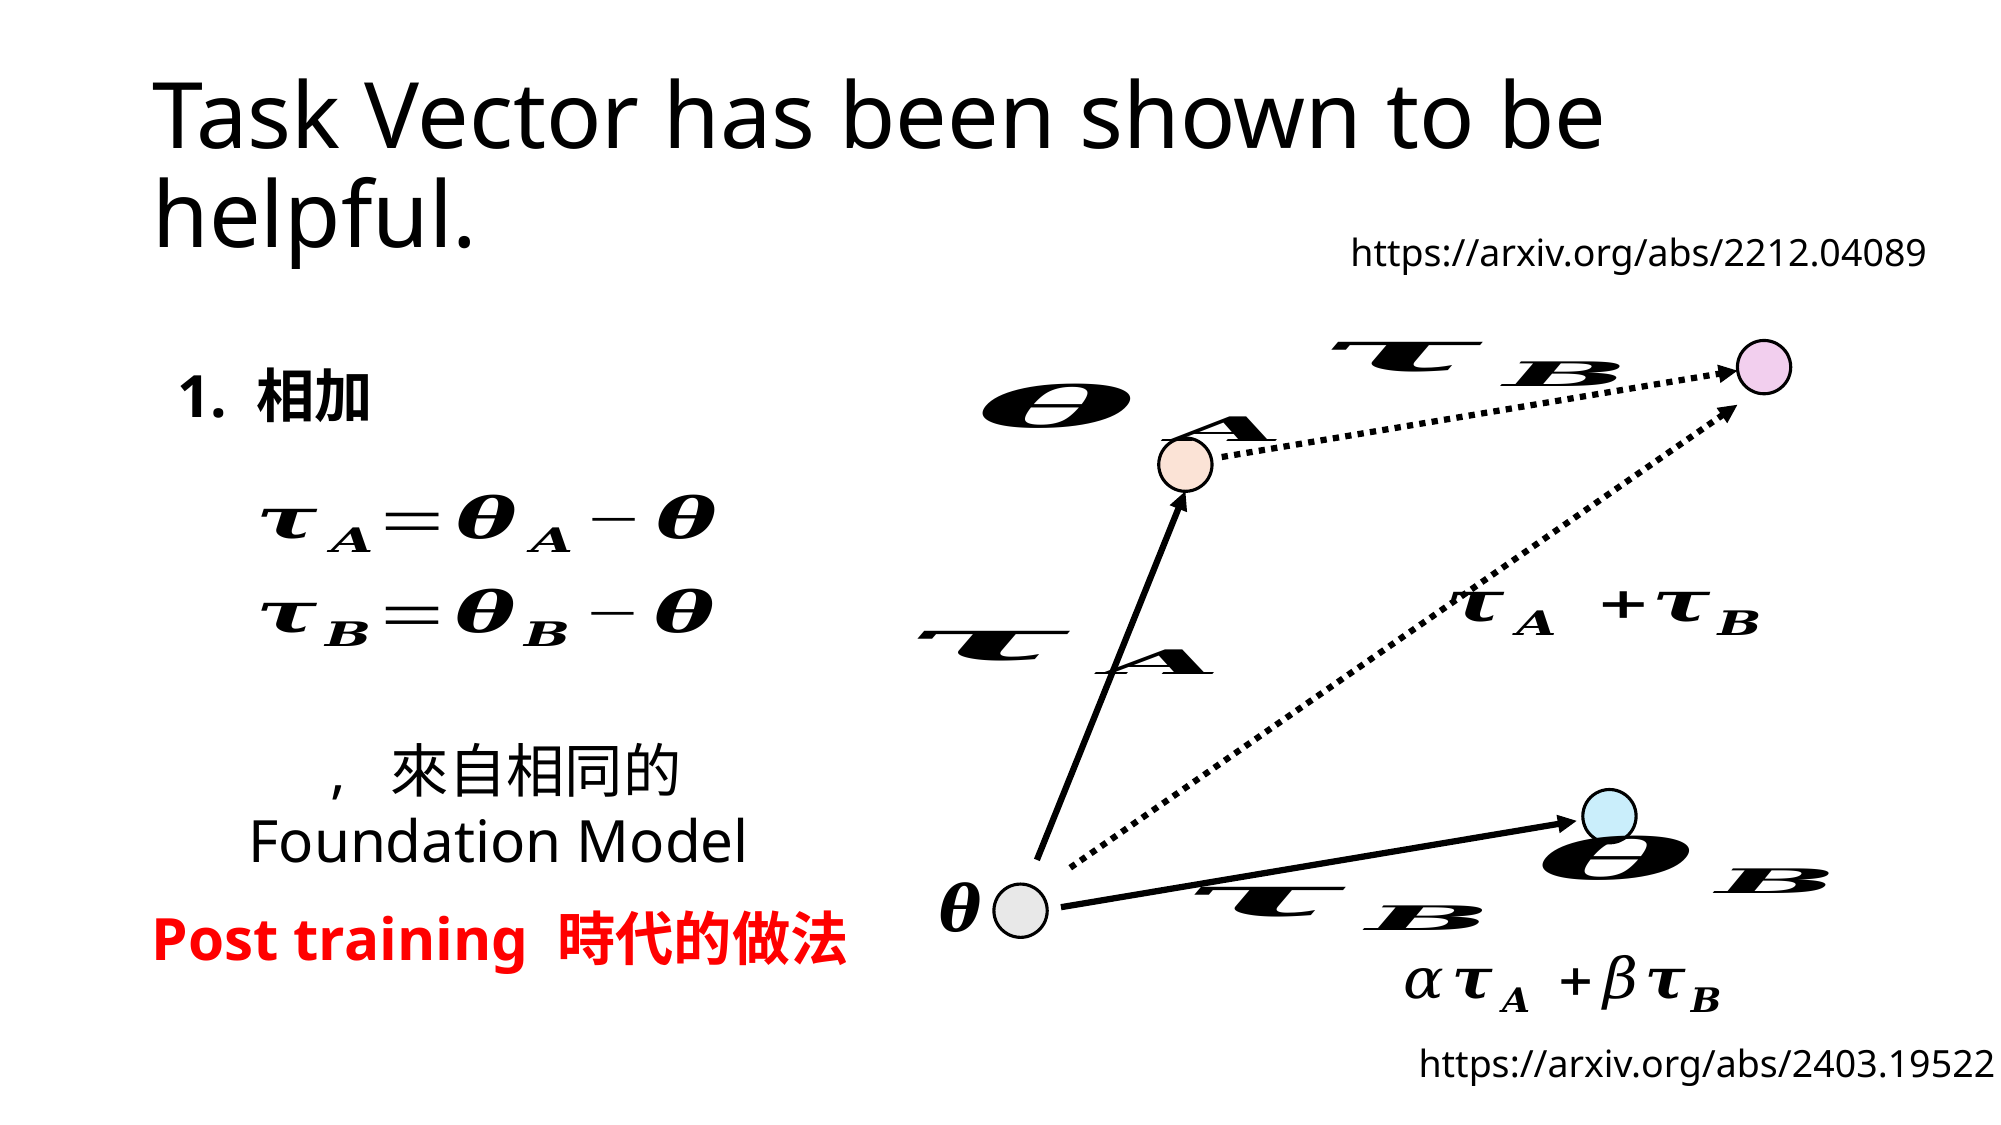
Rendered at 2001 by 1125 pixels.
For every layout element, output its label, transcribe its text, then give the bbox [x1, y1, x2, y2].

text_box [1060, 820, 1578, 908]
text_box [1221, 370, 1738, 458]
text_box Post training 時代的做法 [75, 902, 925, 973]
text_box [1036, 492, 1069, 861]
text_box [1069, 458, 1738, 869]
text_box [1520, 788, 1841, 902]
text_box https://arxiv.org/abs/2212.04089 [1335, 221, 1954, 282]
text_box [935, 874, 1048, 947]
text_box 1. 相加 [162, 351, 635, 437]
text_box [960, 377, 1280, 492]
text_box [1735, 338, 1793, 396]
title Task Vector has been shown to be helpful. [137, 59, 1863, 278]
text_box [1403, 948, 2000, 1094]
